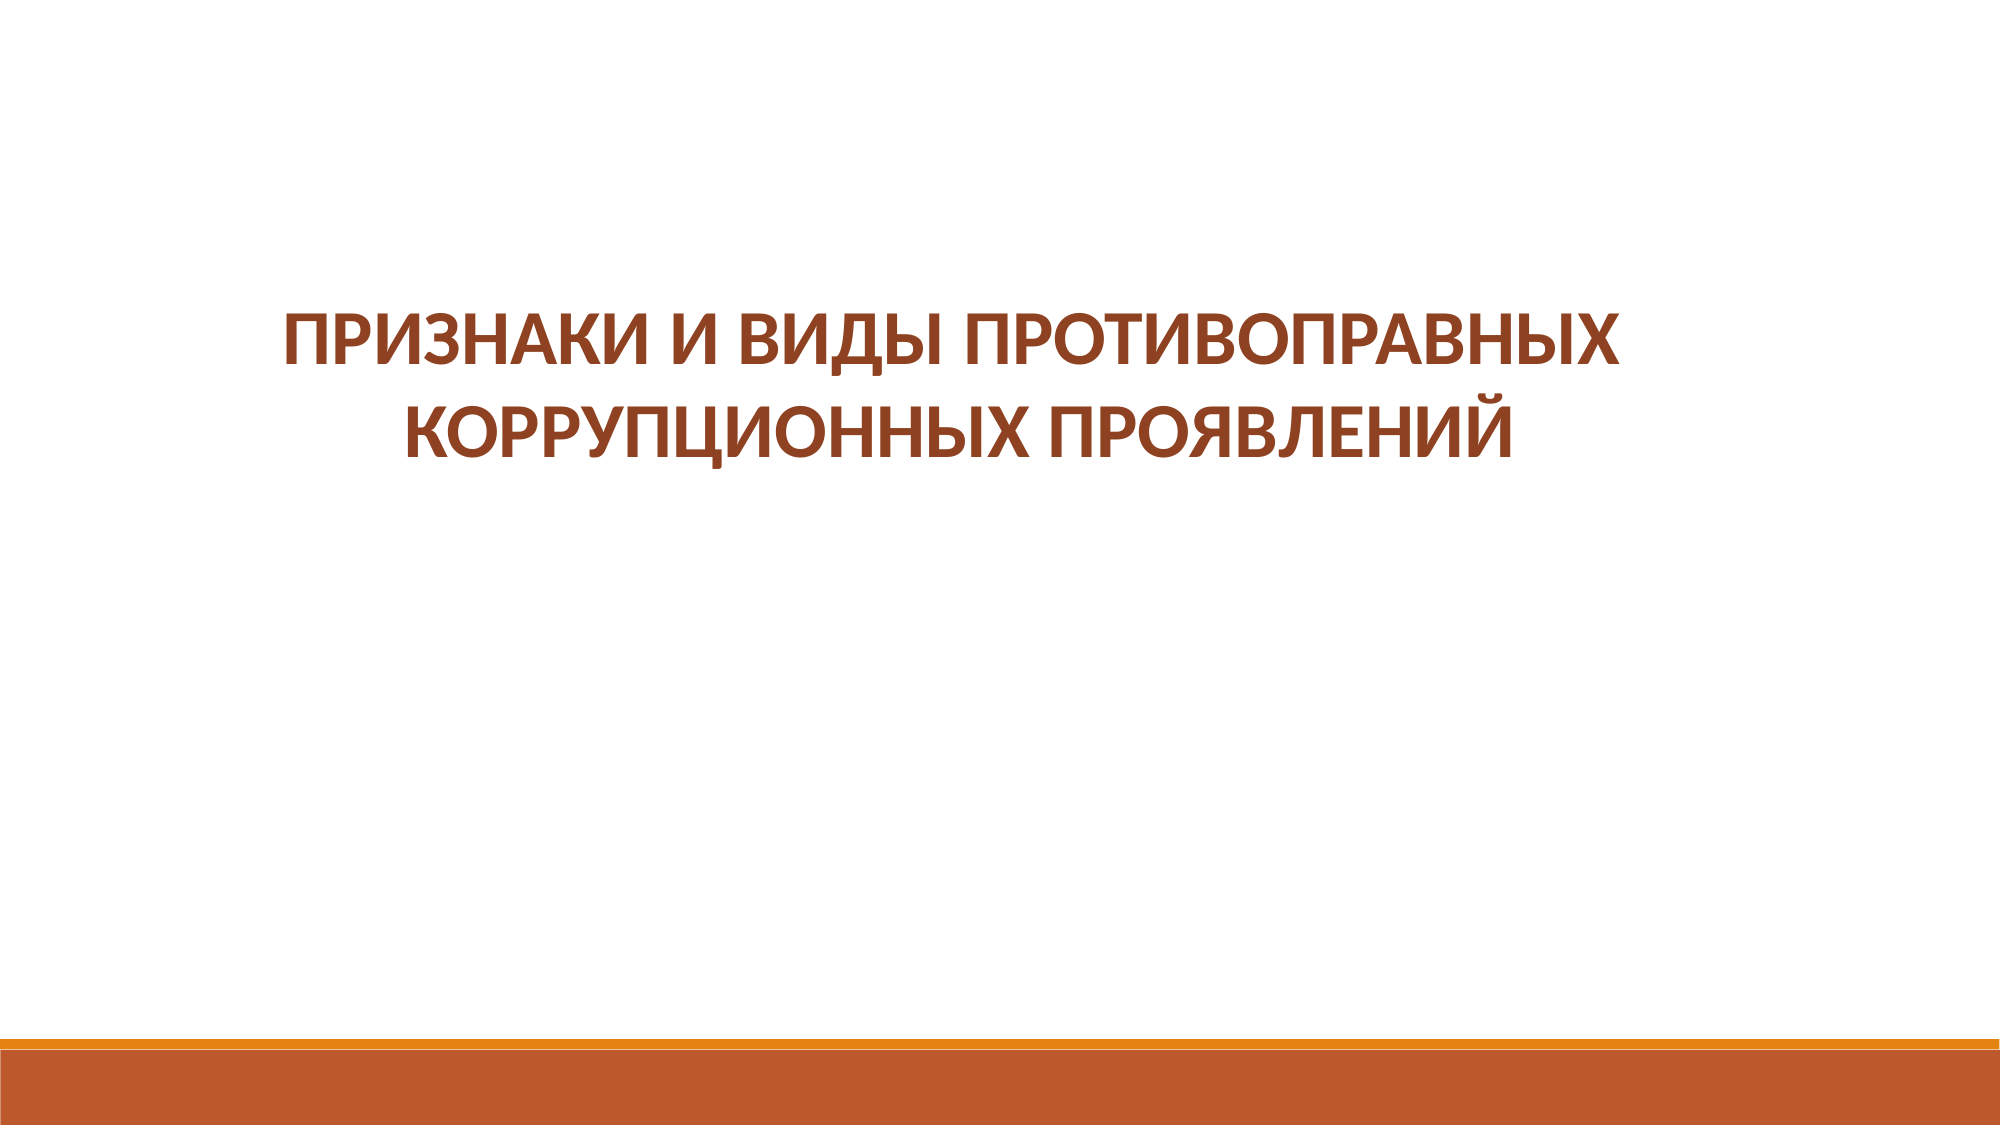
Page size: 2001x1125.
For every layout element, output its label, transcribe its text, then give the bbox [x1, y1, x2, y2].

text_box ПРИЗНАКИ И ВИДЫ ПРОТИВОПРАВНЫХ КОРРУПЦИОННЫХ ПРОЯВЛЕНИЙ [228, 278, 1693, 481]
